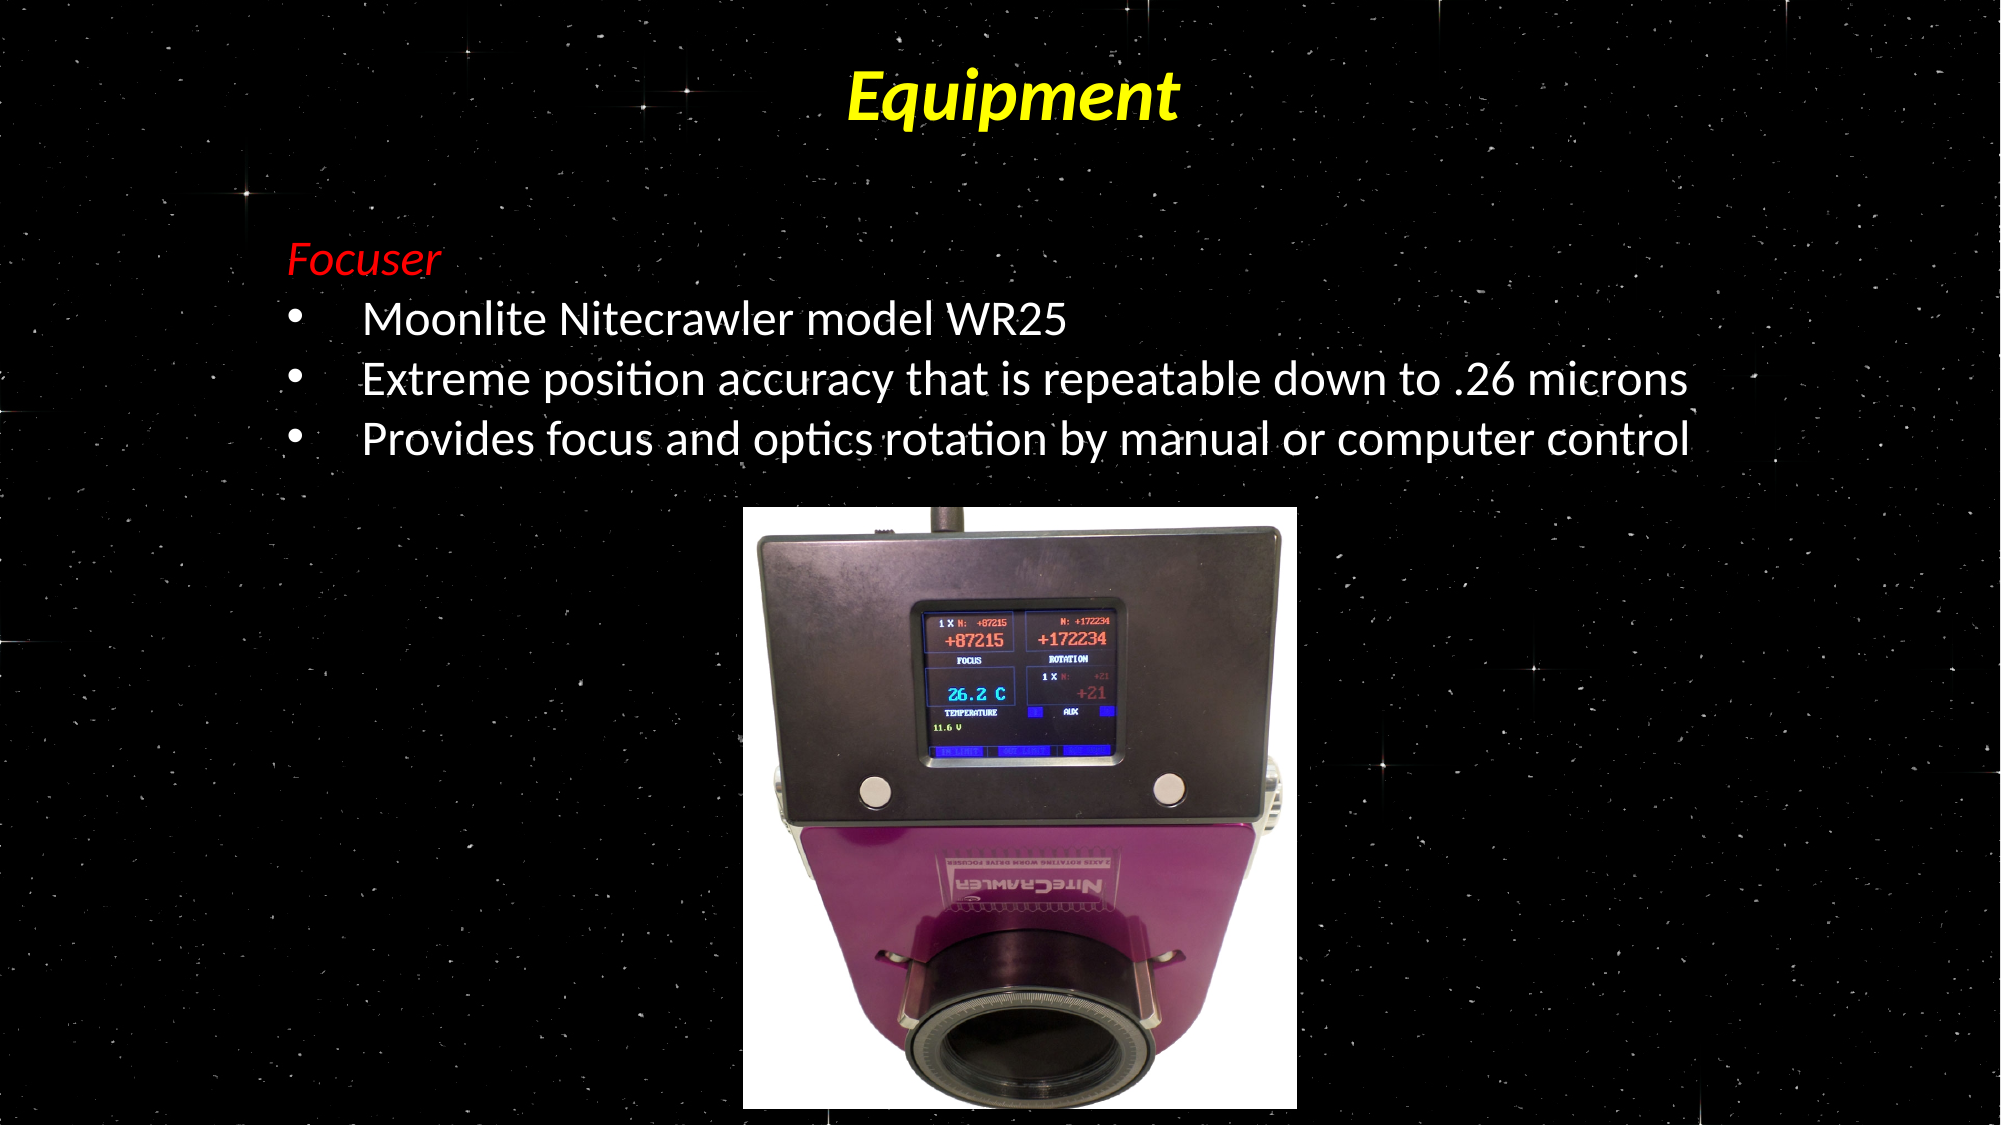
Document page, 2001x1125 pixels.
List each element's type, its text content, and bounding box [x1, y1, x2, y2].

text_box Equipment Focuser Moonlite Nitecrawler model WR25 Extreme position accuracy that is repeatable down to .26 microns Provides focus and optics rotation by manual or computer control [271, 0, 1756, 473]
picture [0, 0, 2001, 1125]
